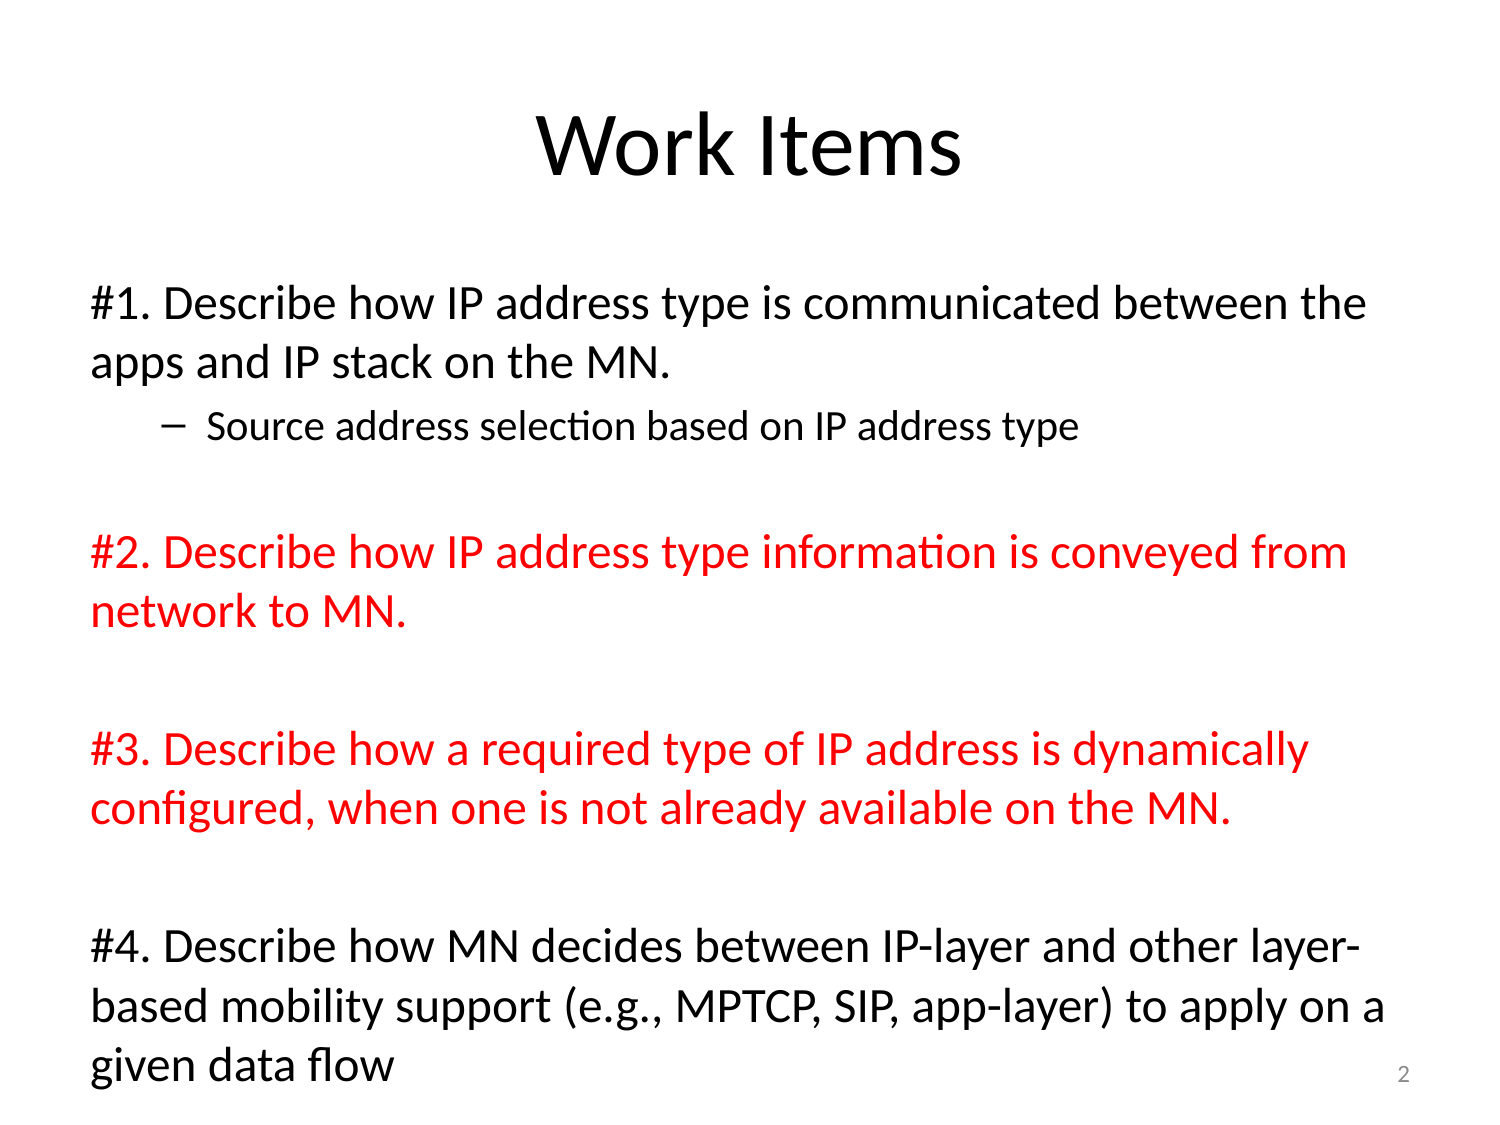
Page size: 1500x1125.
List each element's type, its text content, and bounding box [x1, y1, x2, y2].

slide_number 2 [1074, 1042, 1425, 1103]
title Work Items [75, 45, 1425, 233]
list #1. Describe how IP address type is communicated between the apps and IP stack on the MN. Source address selection based on IP address type #2. Describe how IP address type information is conveyed from network to MN. #3. Describe how a required type of IP address is dynamically configured, when one is not already available on the MN. #4. Describe how MN decides between IP-layer and other layer-based mobility support (e.g., MPTCP, SIP, app-layer) to apply on a given data flow [75, 262, 1425, 1103]
